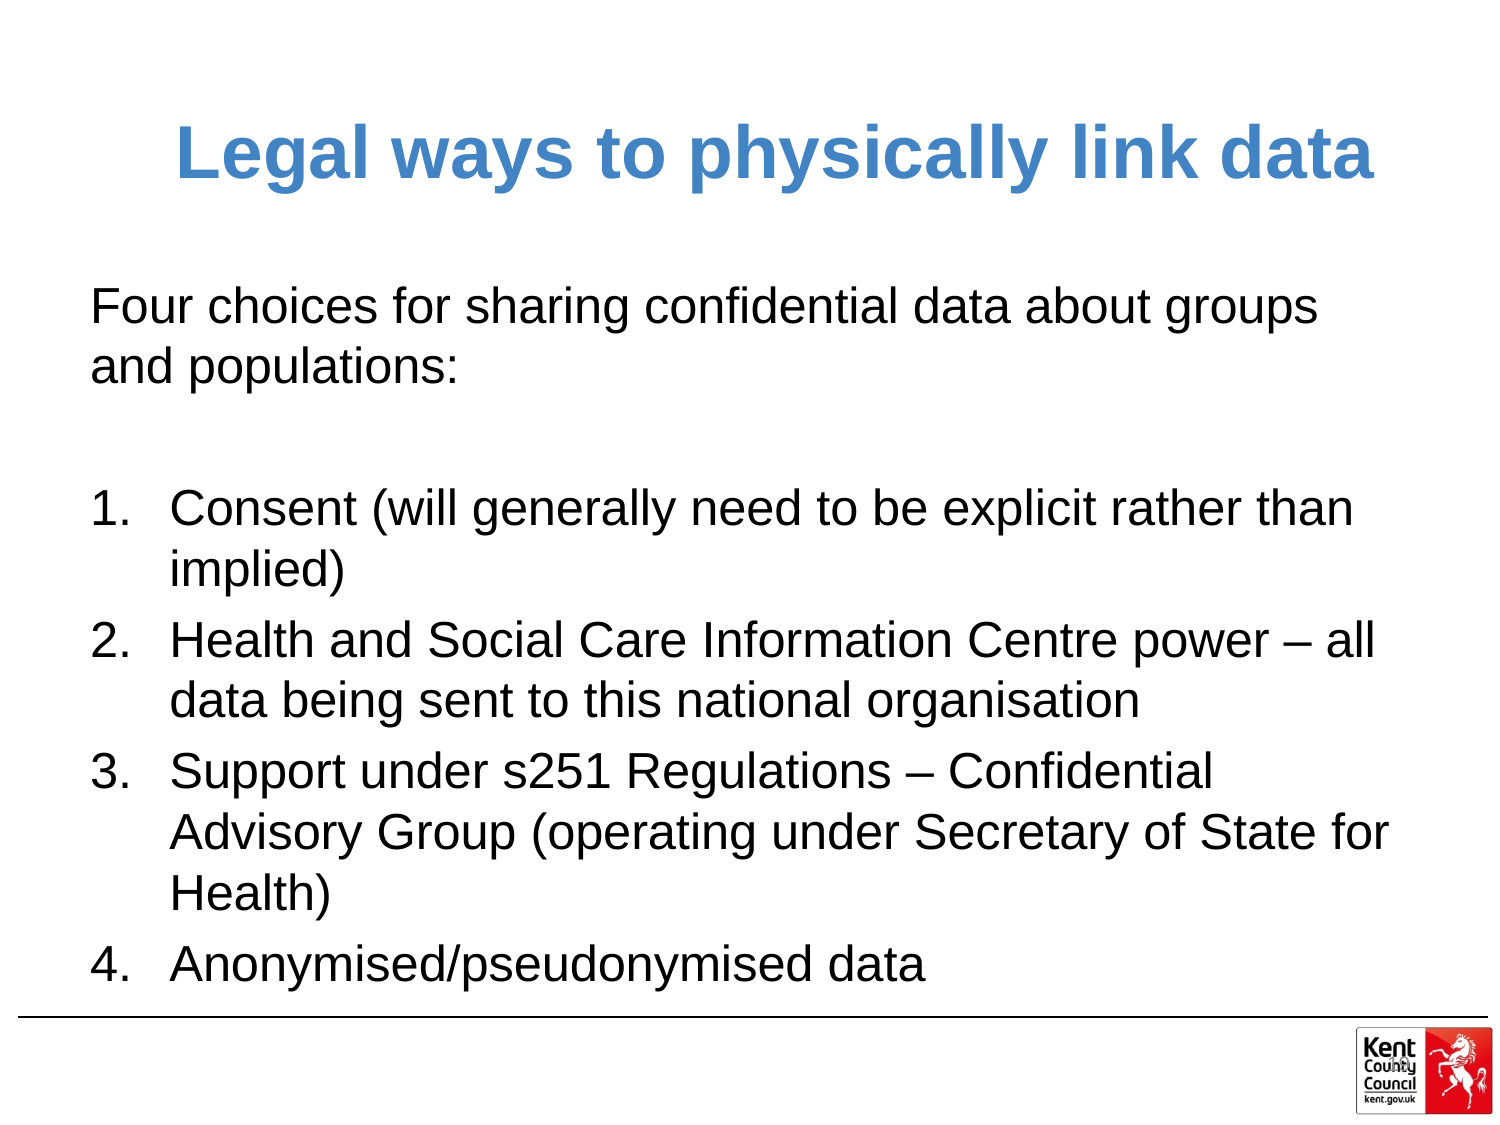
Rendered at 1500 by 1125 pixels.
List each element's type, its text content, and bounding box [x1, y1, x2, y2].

slide_number 19 [1074, 1042, 1425, 1103]
list Four choices for sharing confidential data about groups and populations: Consent (will generally need to be explicit rather than implied) Health and Social Care Information Centre power – all data being sent to this national organisation Support under s251 Regulations – Confidential Advisory Group (operating under Secretary of State for Health) Anonymised/pseudonymised data [75, 196, 1425, 1005]
title Legal ways to physically link data [100, 54, 1451, 243]
picture [1353, 1023, 1495, 1118]
